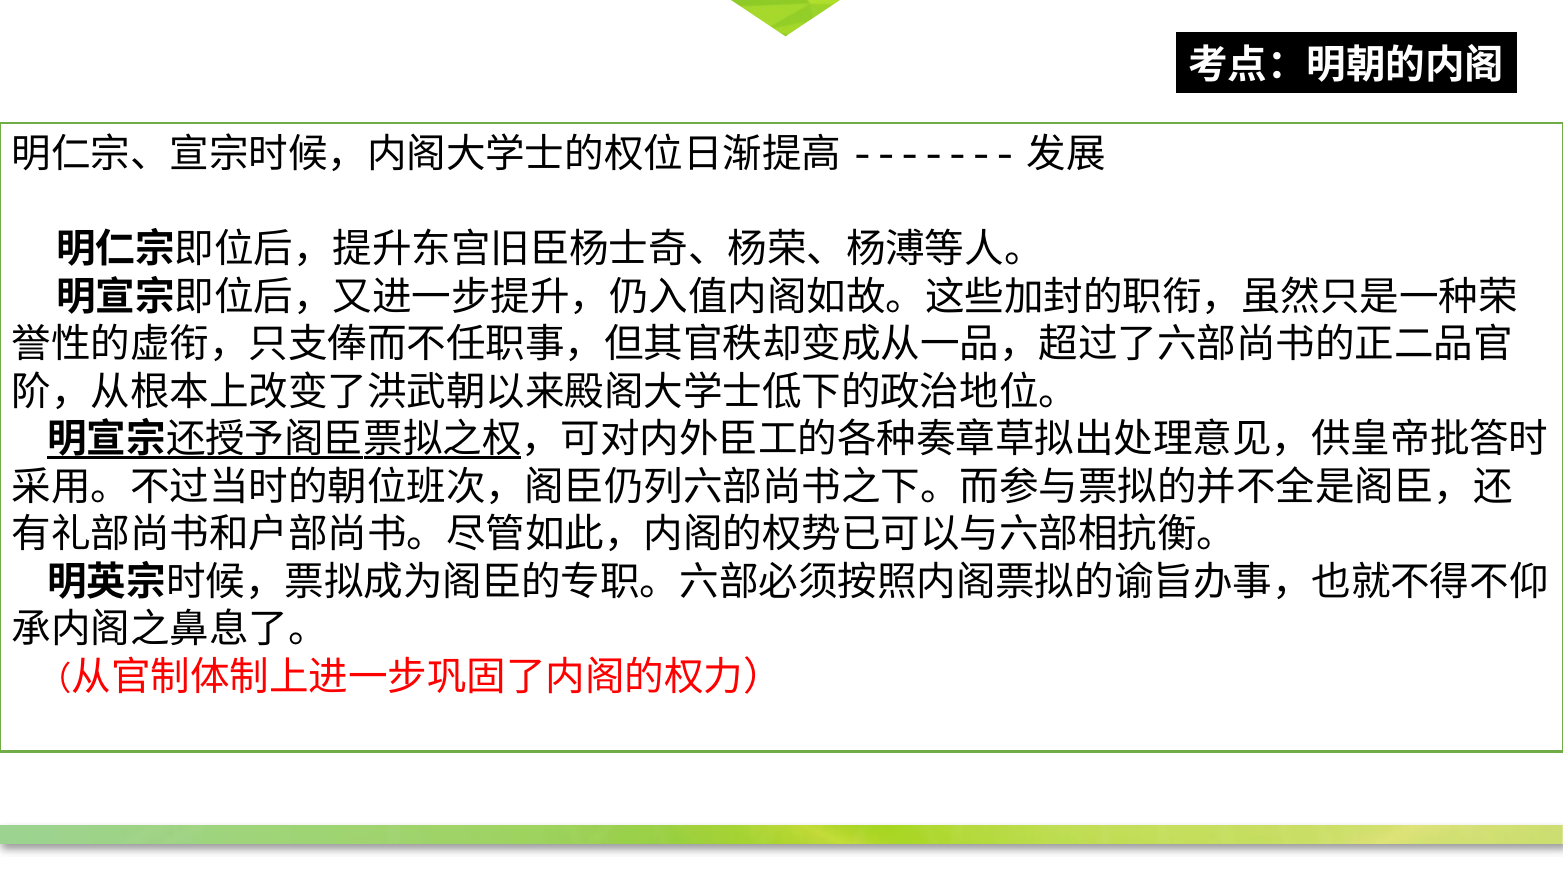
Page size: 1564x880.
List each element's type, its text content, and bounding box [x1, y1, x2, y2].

text_box [729, 0, 842, 38]
text_box 考点：明朝的内阁 [1176, 32, 1517, 93]
text_box 明仁宗、宣宗时候，内阁大学士的权位日渐提高-------发展 明仁宗即位后，提升东宫旧臣杨士奇、杨荣、杨溥等人。 明宣宗即位后，又进一步提升，仍入值内阁如故。这些加封的职衔，虽然只是一种荣誉性的虚衔，只支俸而不任职事，但其官秩却变成从一品，超过了六部尚书的正二品官阶，从根本上改变了洪武朝以来殿阁大学士低下的政治地位。 明宣宗还授予阁臣票拟之权，可对内外臣工的各种奏章草拟出处理意见，供皇帝批答时采用。不过当时的朝位班次，阁臣仍列六部尚书之下。而参与票拟的并不全是阁臣，还有礼部尚书和户部尚书。尽管如此，内阁的权势已可以与六部相抗衡。 明英宗时候，票拟成为阁臣的专职。六部必须按照内阁票拟的谕旨办事，也就不得不仰承内阁之鼻息了。 （从官制体制上进一步巩固了内阁的权力） [0, 122, 1563, 753]
picture [0, 825, 1563, 844]
